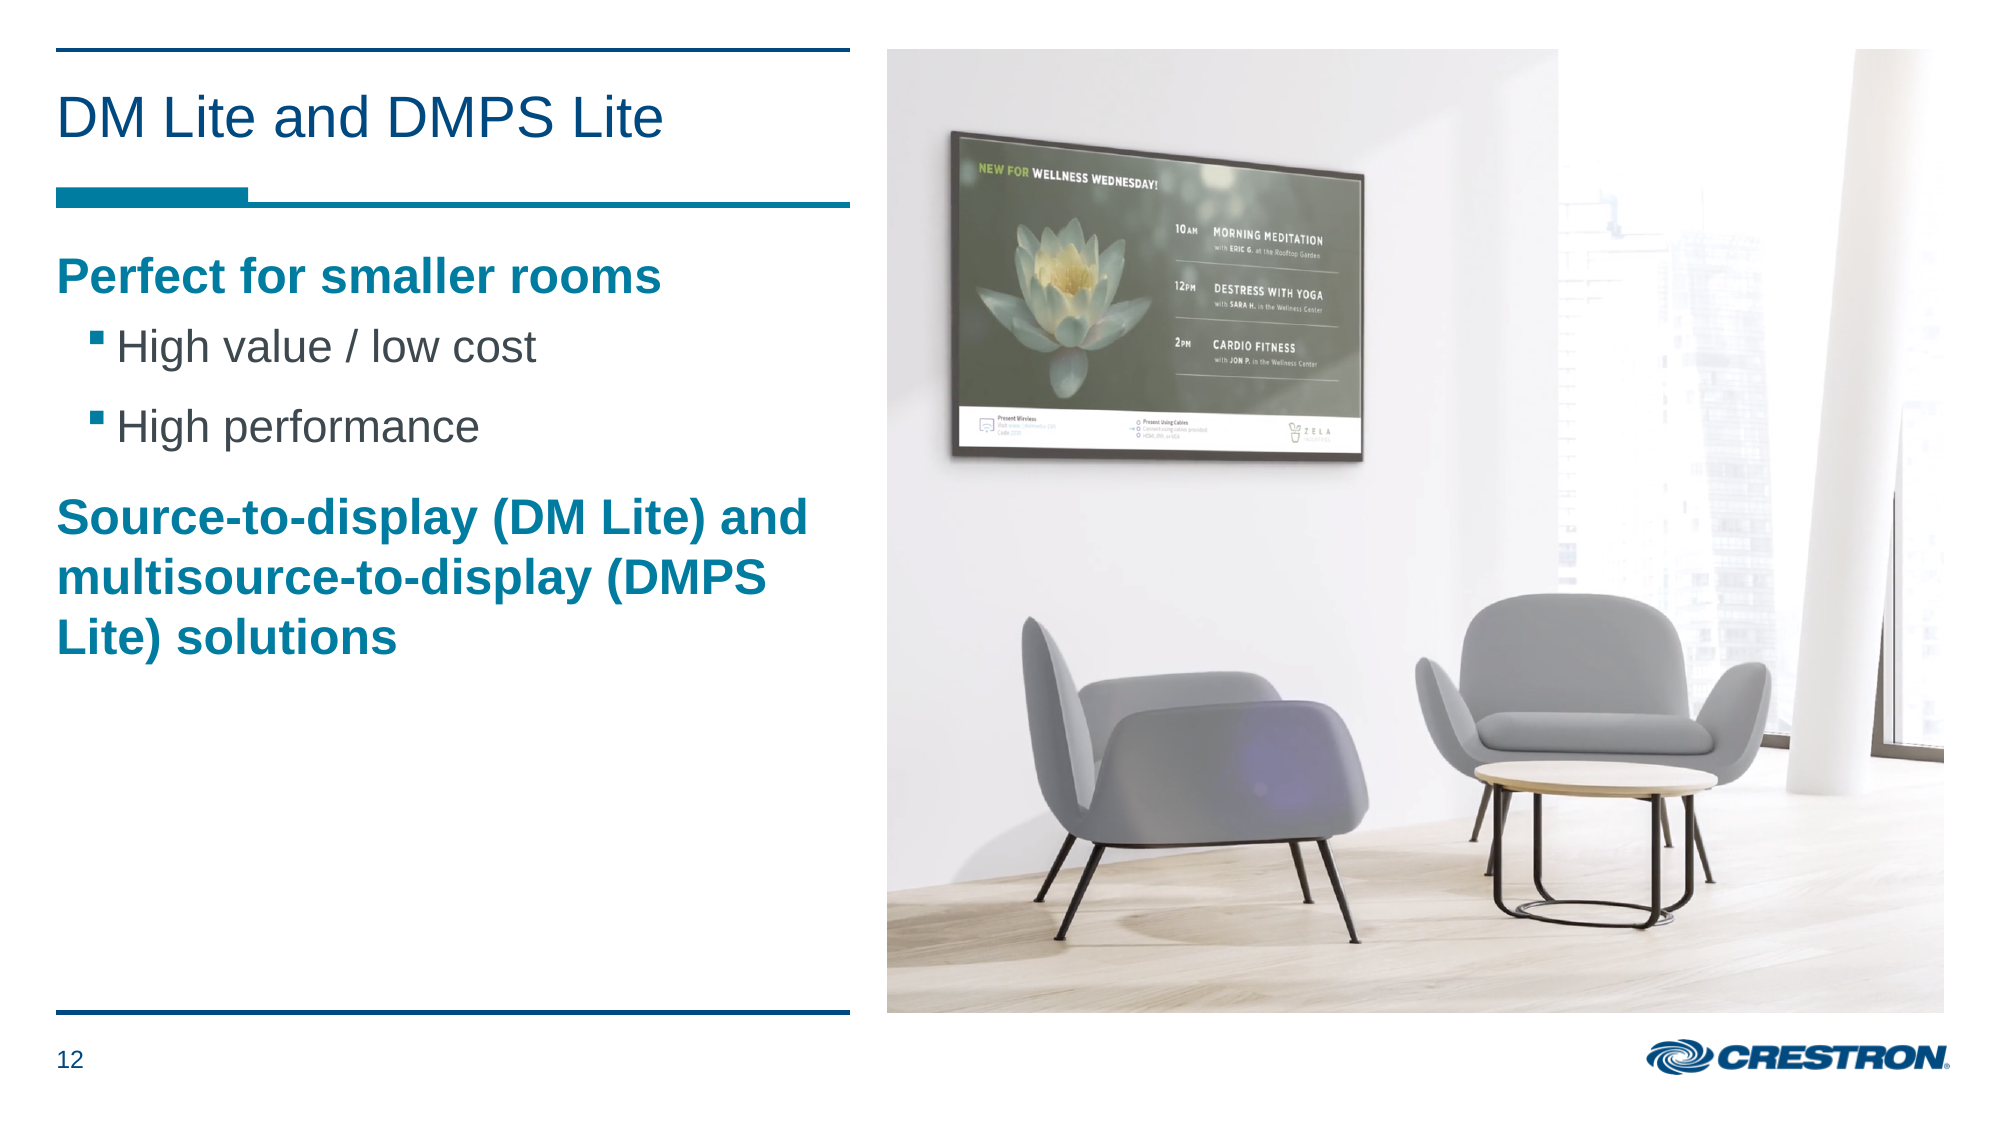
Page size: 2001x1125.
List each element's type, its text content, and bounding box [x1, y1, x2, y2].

picture [1646, 1039, 1950, 1075]
list Perfect for smaller rooms High value / low cost High performance Source-to-display (DM Lite) and multisource-to-display (DMPS Lite) solutions [56, 243, 850, 1013]
picture [887, 49, 1944, 1013]
title DM Lite and DMPS Lite [56, 50, 850, 188]
